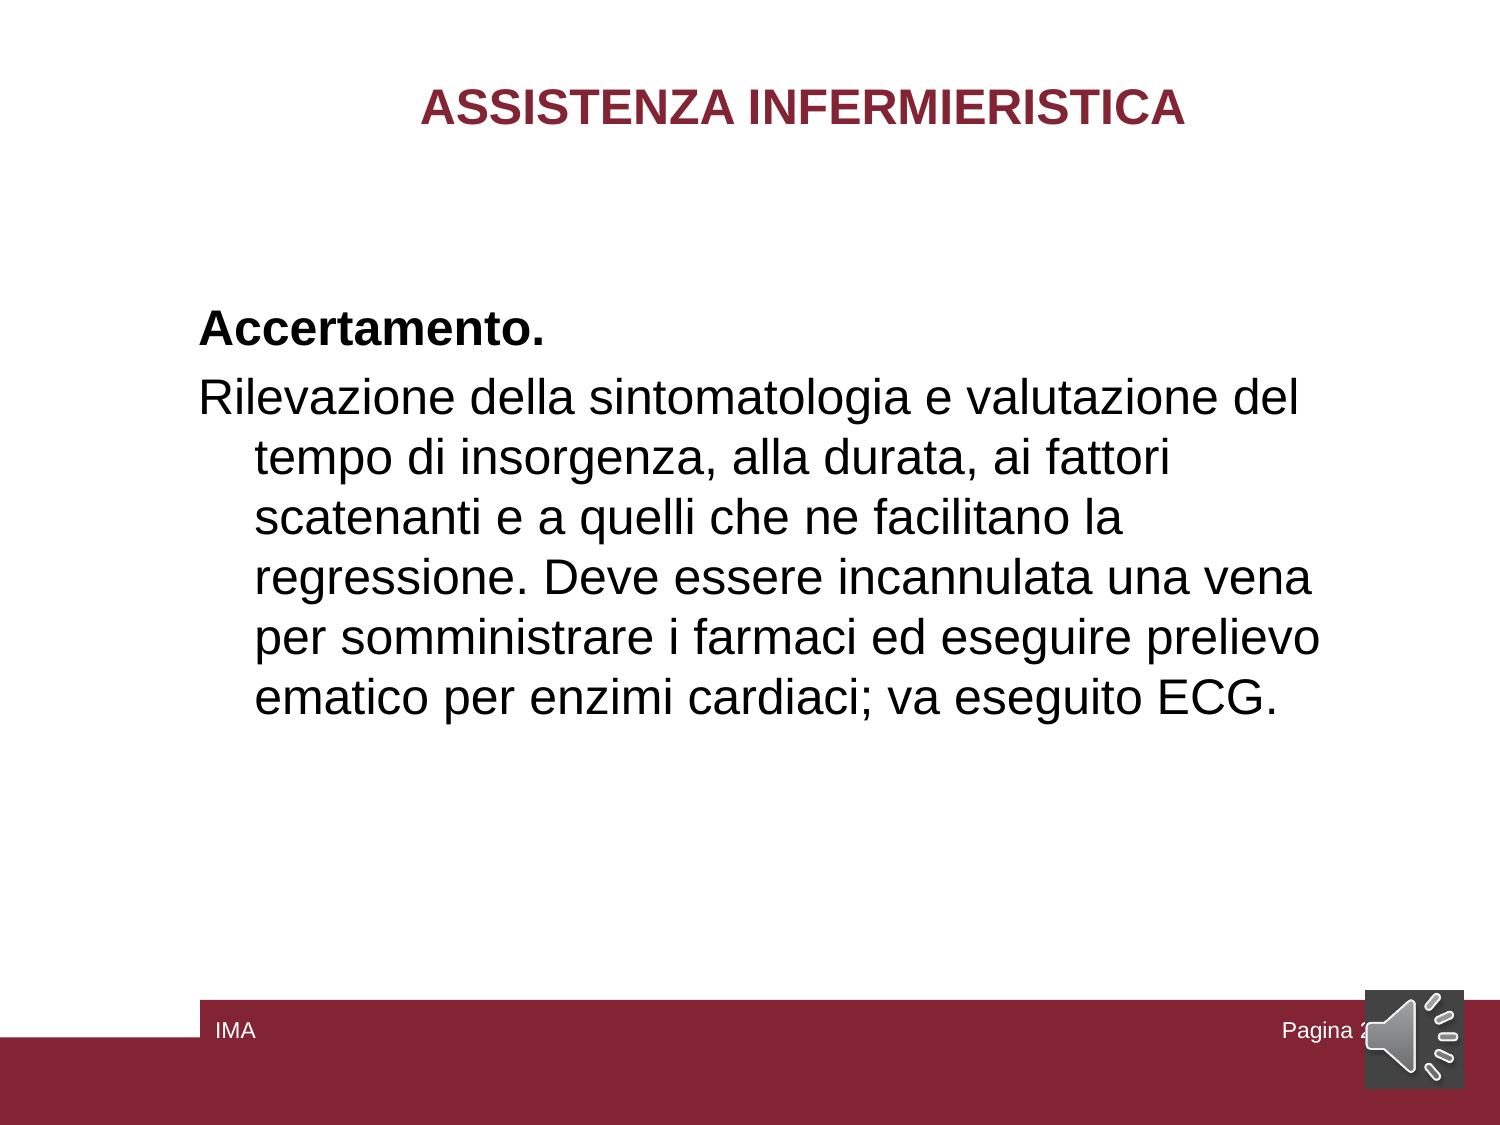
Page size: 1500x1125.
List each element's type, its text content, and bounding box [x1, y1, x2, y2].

picture [1364, 989, 1465, 1090]
slide_number Pagina 2 [1074, 1008, 1359, 1084]
title ASSISTENZA INFERMIERISTICA [182, 66, 1424, 151]
list Accertamento. Rilevazione della sintomatologia e valutazione del tempo di insorgenza, alla durata, ai fattori scatenanti e a quelli che ne facilitano la regressione. Deve essere incannulata una vena per somministrare i farmaci ed eseguire prelievo ematico per enzimi cardiaci; va eseguito ECG. [182, 287, 1424, 963]
footer IMA [199, 1008, 676, 1084]
